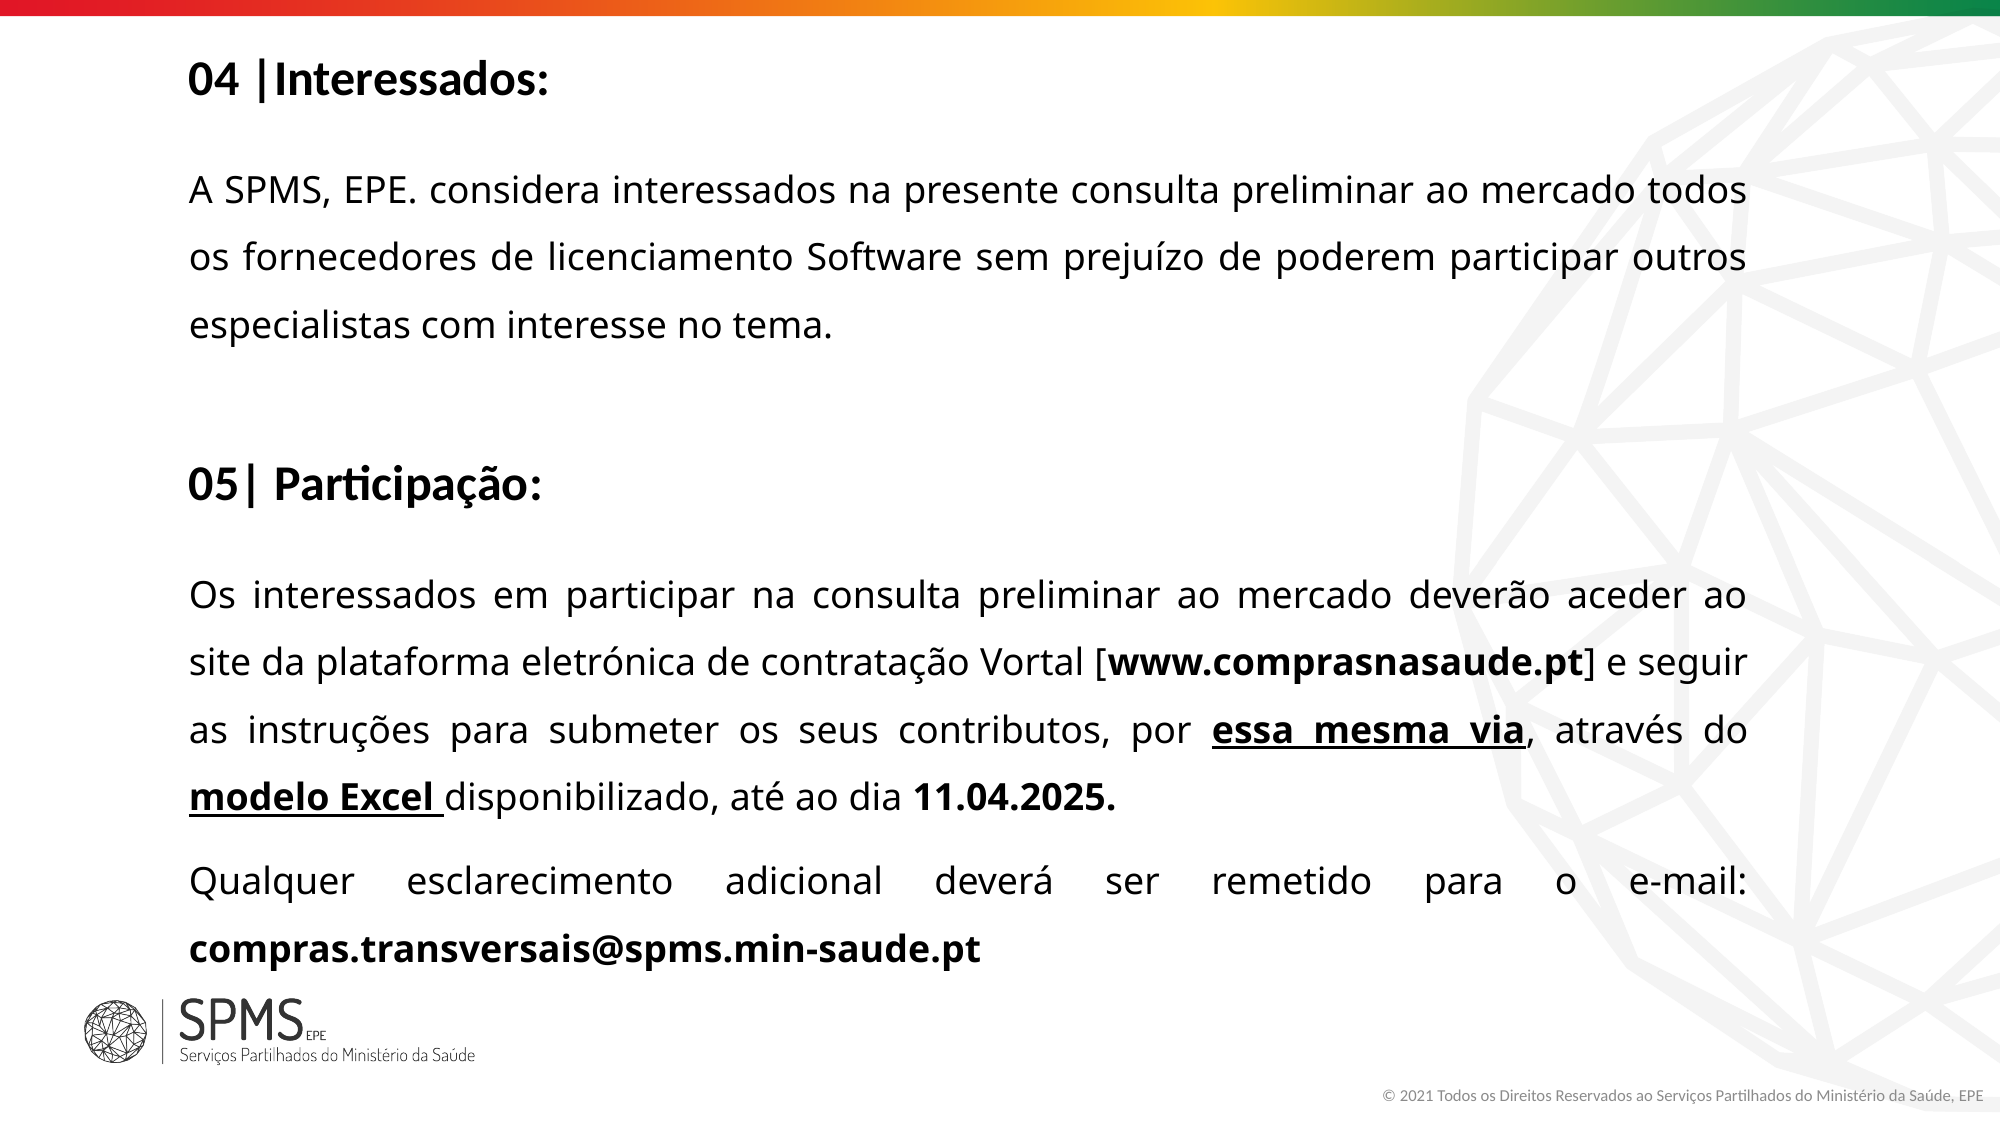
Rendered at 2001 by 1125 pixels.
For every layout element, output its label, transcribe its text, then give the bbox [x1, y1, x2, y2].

picture [0, 0, 2000, 1125]
text_box 04 |Interessados: A SPMS, EPE. considera interessados na presente consulta preliminar ao mercado todos os fornecedores de licenciamento Software sem prejuízo de poderem participar outros especialistas com interesse no tema. 05| Participação: Os interessados em participar na consulta preliminar ao mercado deverão aceder ao site da plataforma eletrónica de contratação Vortal [www.comprasnasaude.pt] e seguir as instruções para submeter os seus contributos, por essa mesma via, através do modelo Excel disponibilizado, até ao dia 11.04.2025. Qualquer esclarecimento adicional deverá ser remetido para o e-mail: compras.transversais@spms.min-saude.pt [174, 34, 1764, 978]
